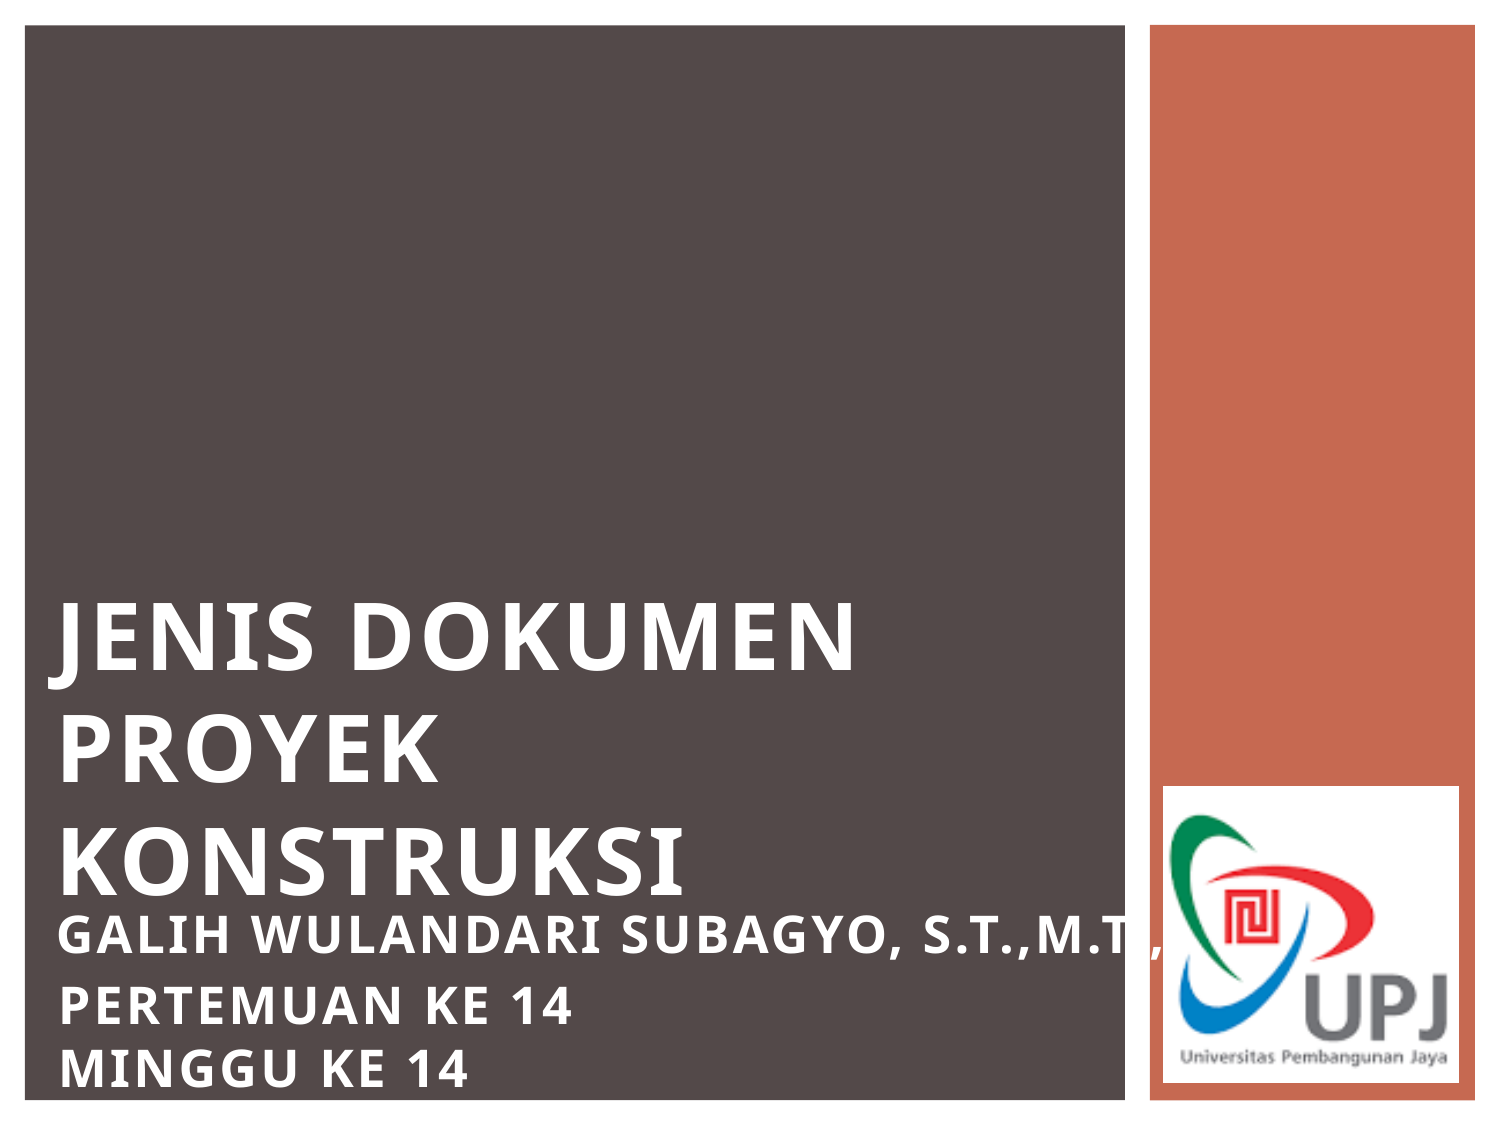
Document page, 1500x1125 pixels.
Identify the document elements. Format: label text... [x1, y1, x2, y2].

title PERTEMUAN KE 14 MINGGU KE 14 [42, 987, 1158, 1083]
text_box JENIS DOKUMEN PROYEK KONSTRUKSI [40, 595, 1079, 885]
text_box GALIH WULANDARI SUBAGYO, s.T.,M.T., [40, 885, 1158, 980]
picture [1163, 786, 1460, 1083]
